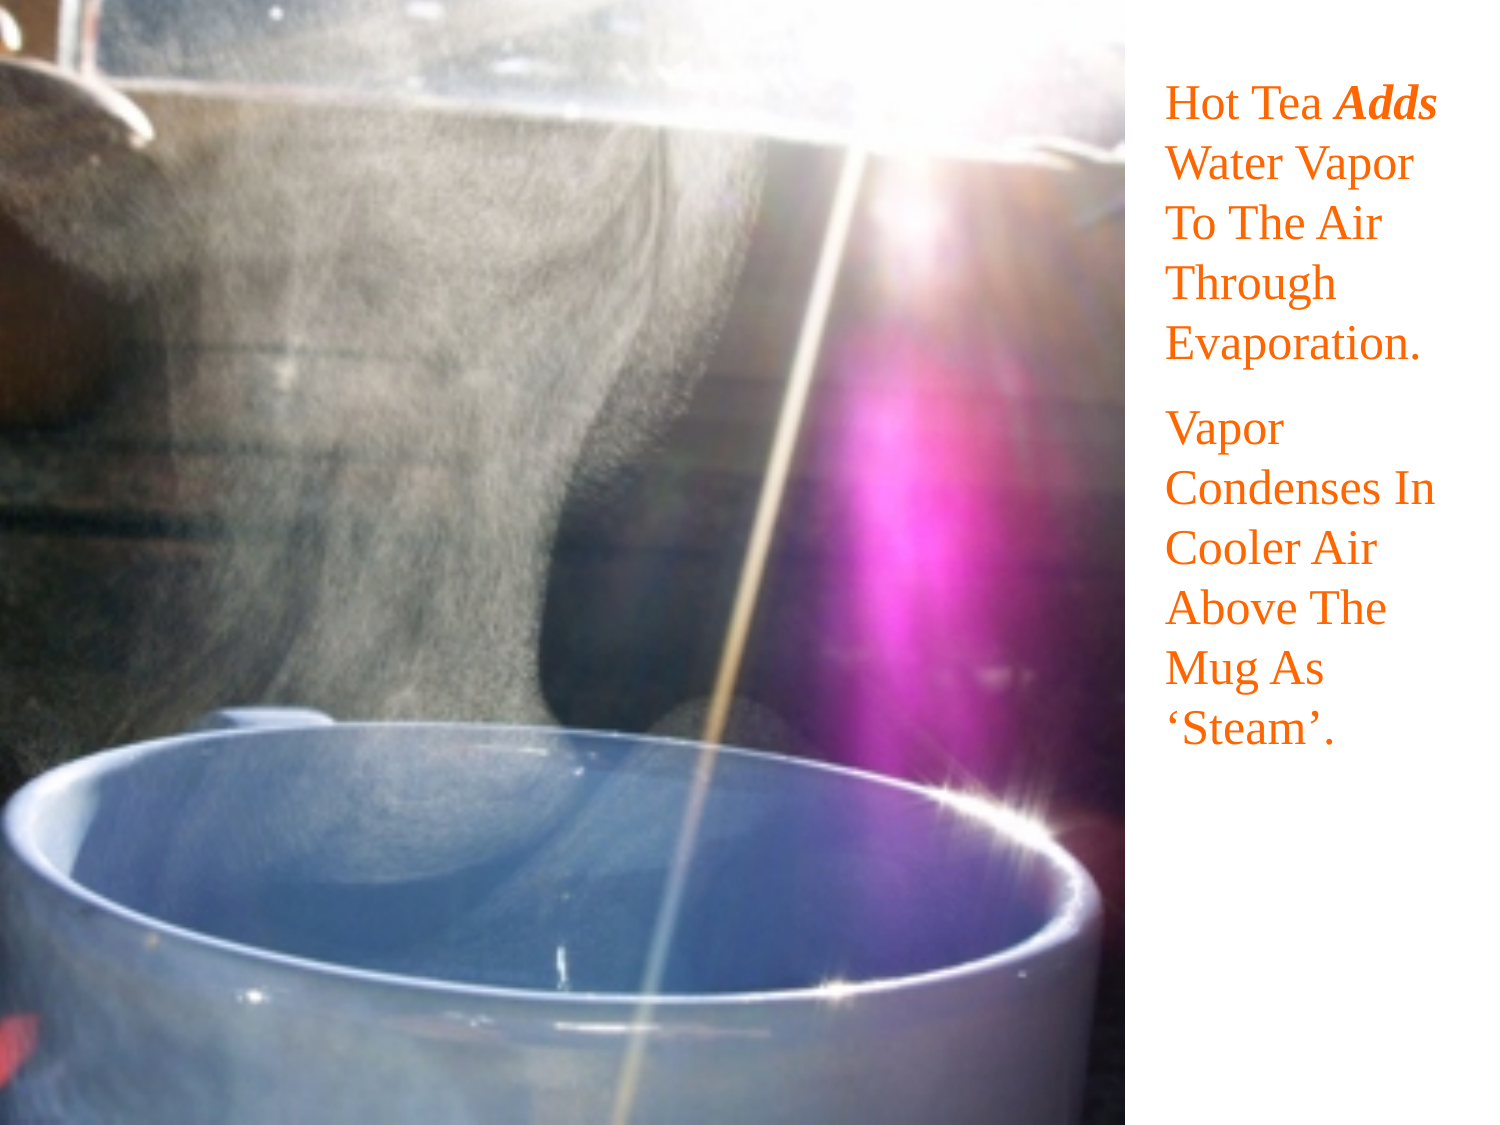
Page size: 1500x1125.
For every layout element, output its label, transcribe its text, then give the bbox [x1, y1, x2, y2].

picture [0, 0, 1126, 1125]
text_box Hot Tea Adds Water Vapor To The Air Through Evaporation. Vapor Condenses In Cooler Air Above The Mug As ‘Steam’. [1149, 62, 1475, 763]
